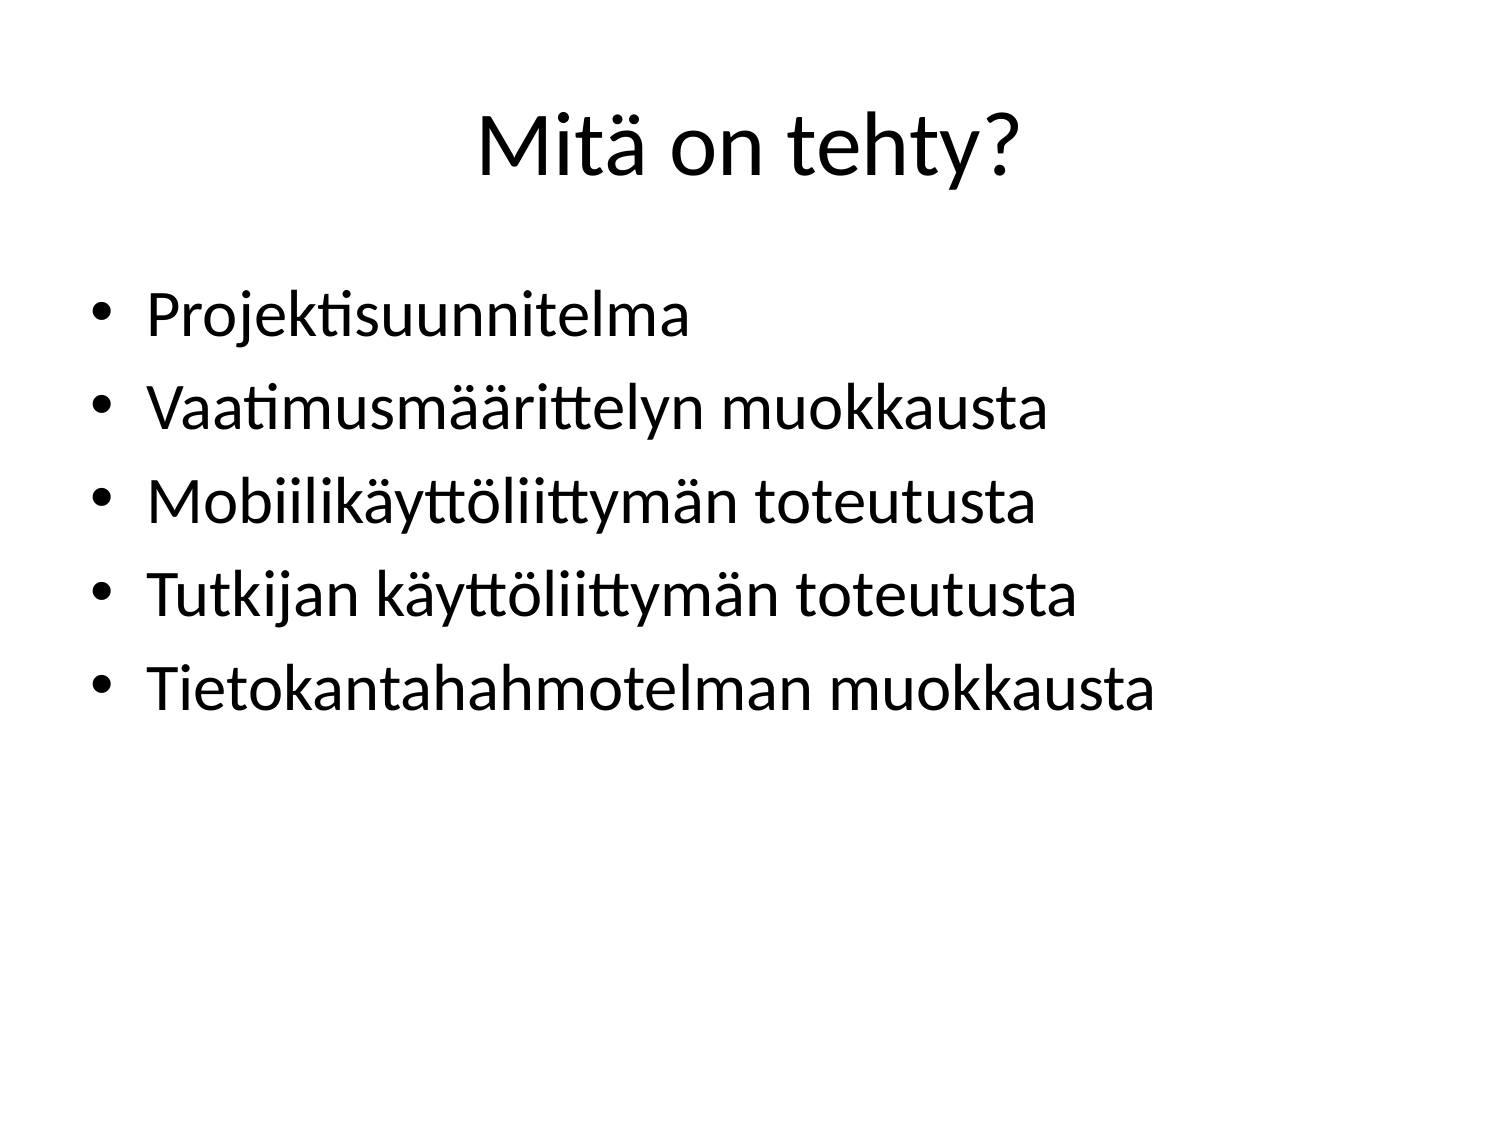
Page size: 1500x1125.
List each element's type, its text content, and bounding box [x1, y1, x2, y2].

list Projektisuunnitelma Vaatimusmäärittelyn muokkausta Mobiilikäyttöliittymän toteutusta Tutkijan käyttöliittymän toteutusta Tietokantahahmotelman muokkausta [75, 262, 1425, 1005]
title Mitä on tehty? [75, 45, 1425, 233]
